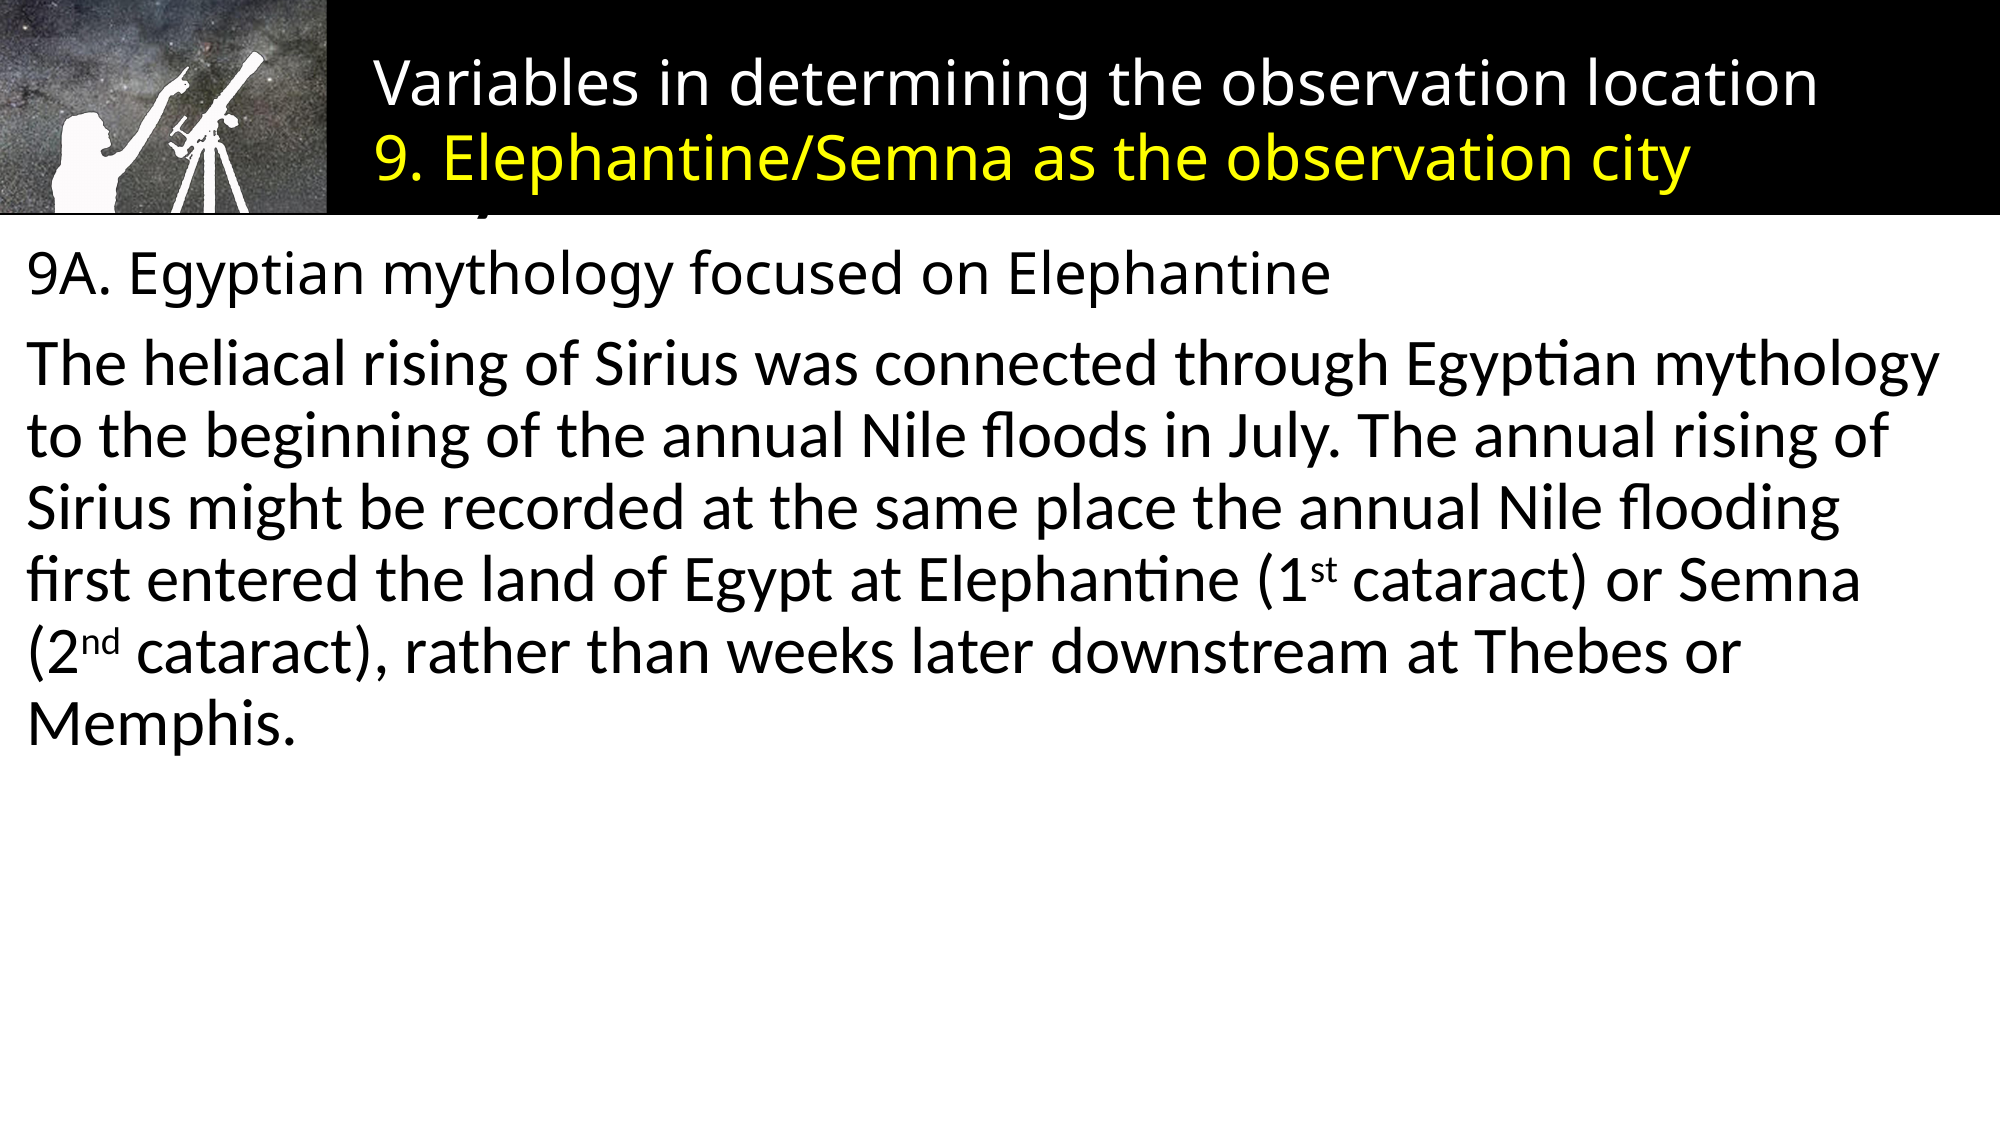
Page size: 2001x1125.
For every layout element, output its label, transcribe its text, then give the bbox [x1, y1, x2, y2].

list Ancient literary sources 9A. Egyptian mythology focused on Elephantine The heliacal rising of Sirius was connected through Egyptian mythology to the beginning of the annual Nile floods in July. The annual rising of Sirius might be recorded at the same place the annual Nile flooding first entered the land of Egypt at Elephantine (1st cataract) or Semna (2nd cataract), rather than weeks later downstream at Thebes or Memphis. [11, 135, 1976, 1105]
text_box [327, 0, 2000, 215]
text_box Variables in determining the observation location 9. Elephantine/Semna as the observation city [358, 35, 1883, 201]
picture [0, 0, 327, 213]
